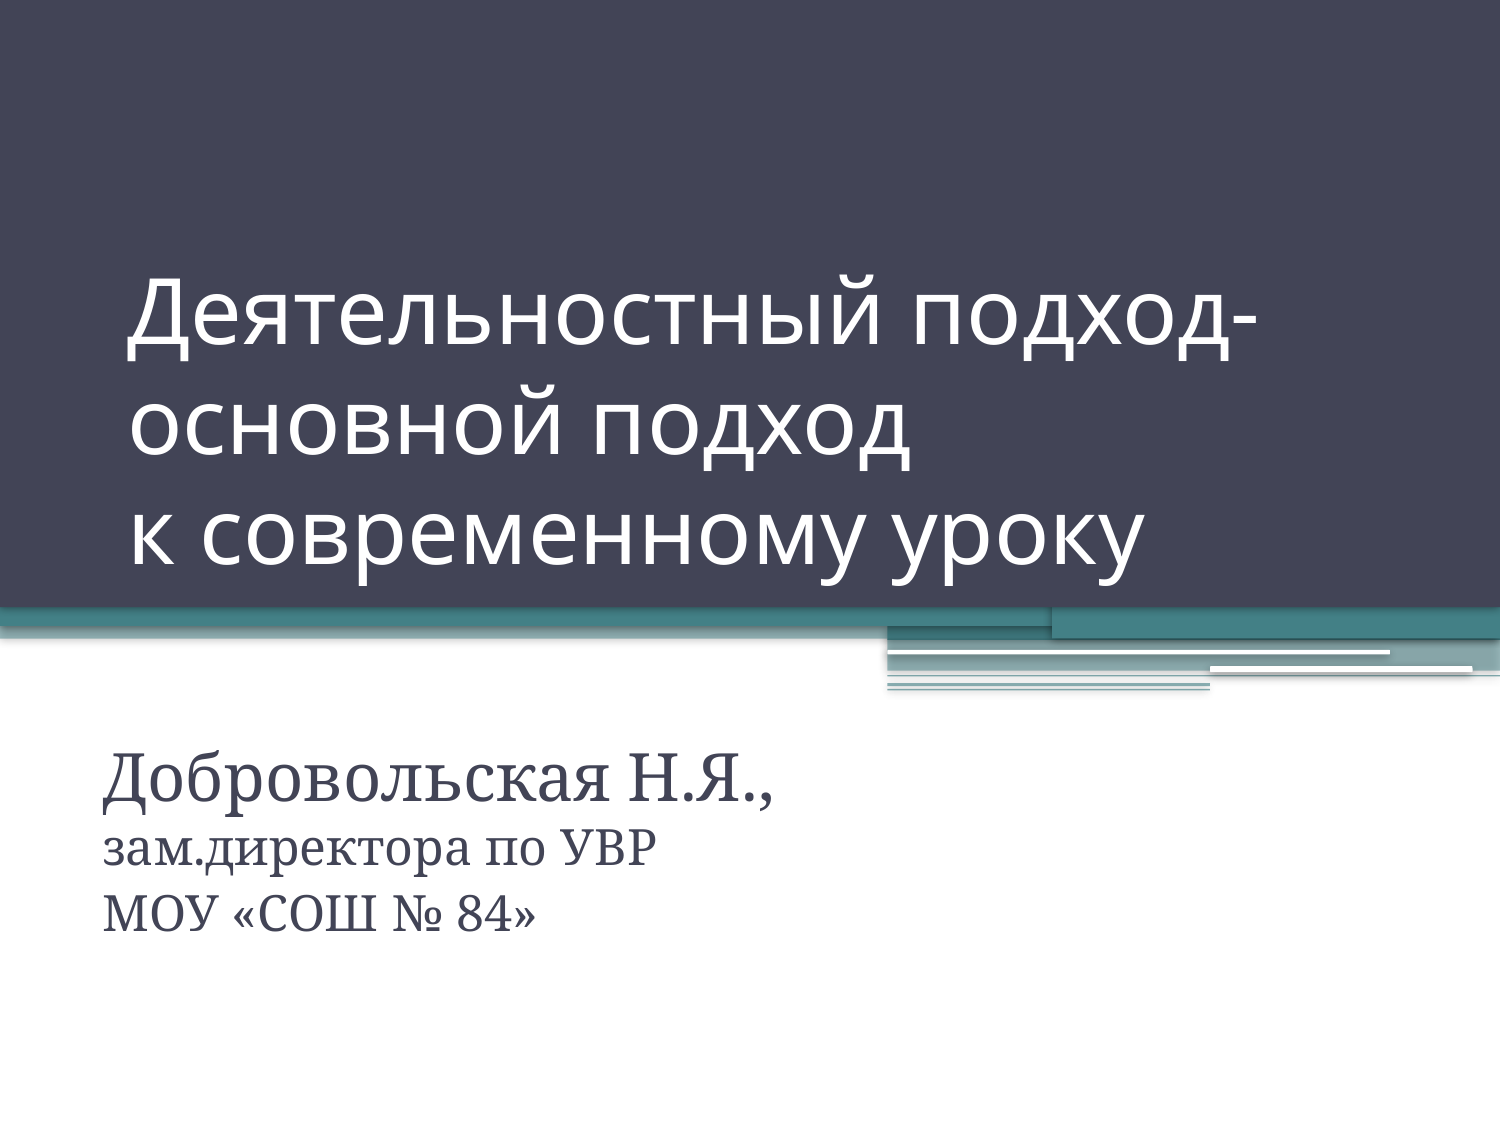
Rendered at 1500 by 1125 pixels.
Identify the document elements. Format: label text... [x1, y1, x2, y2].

title Деятельностный подход- основной подход к современному уроку [112, 149, 1388, 591]
subtitle Добровольская Н.Я., зам.директора по УВР МОУ «СОШ № 84» [76, 727, 890, 1016]
